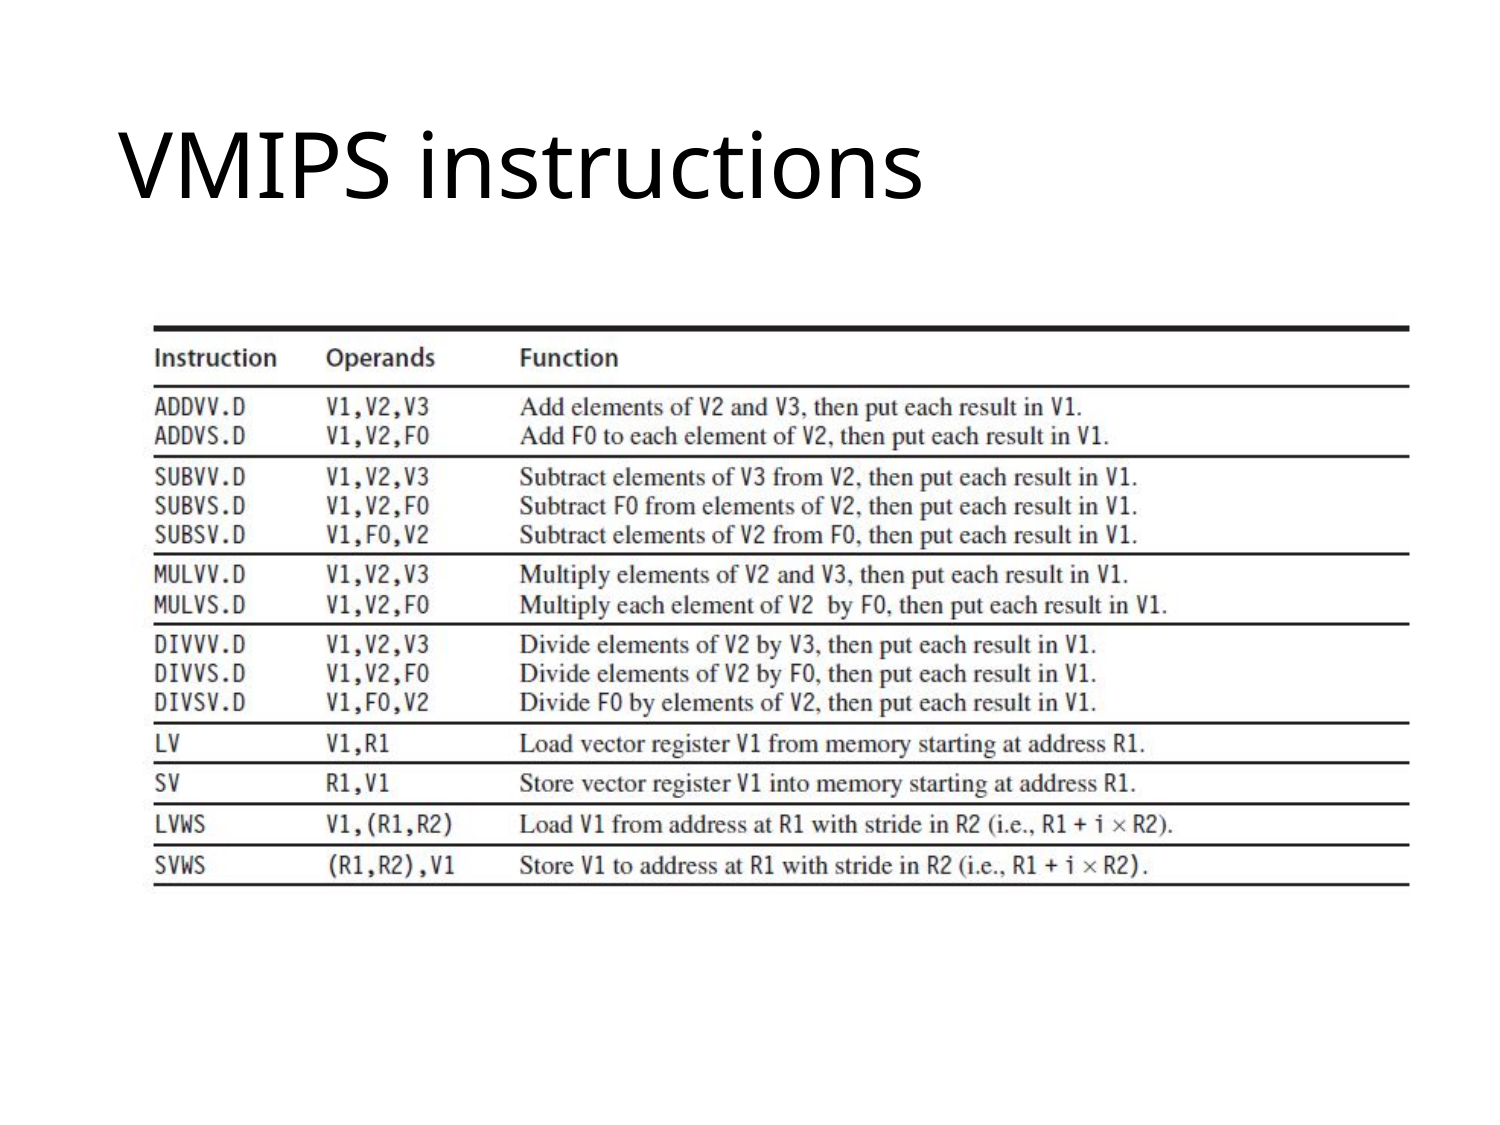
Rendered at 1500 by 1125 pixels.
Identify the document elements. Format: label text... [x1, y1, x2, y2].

title VMIPS instructions [103, 59, 1397, 278]
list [131, 312, 1428, 894]
